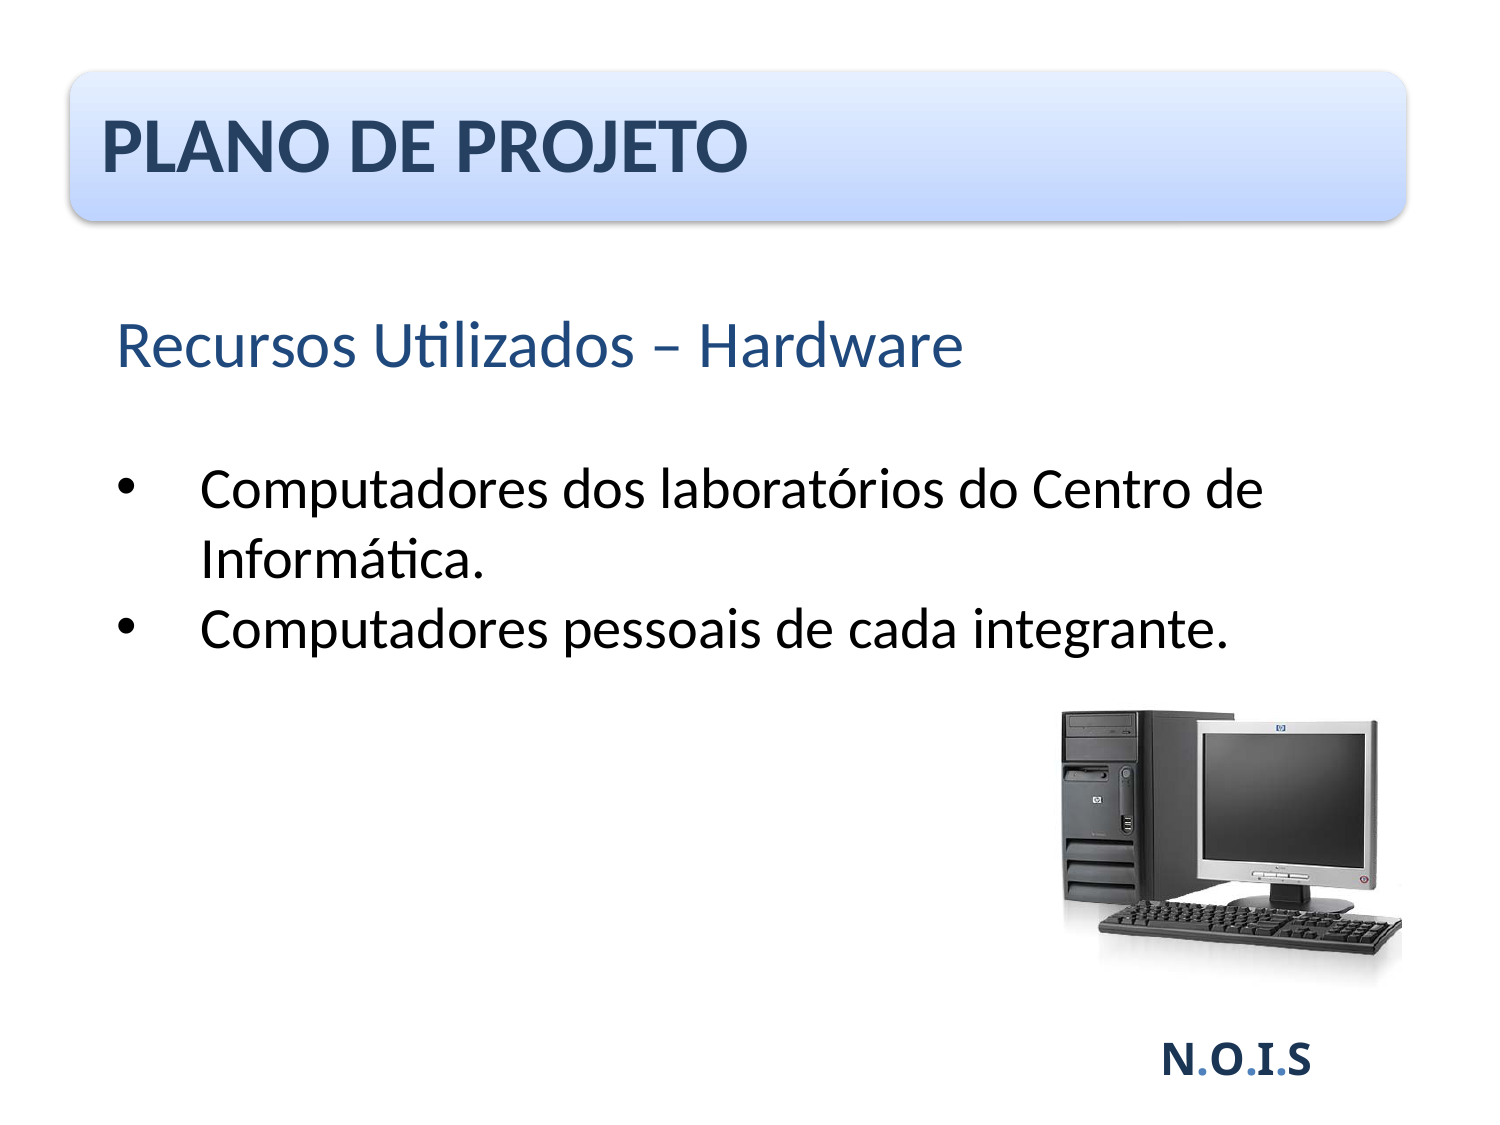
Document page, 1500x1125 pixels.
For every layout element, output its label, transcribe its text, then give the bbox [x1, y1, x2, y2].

list Recursos Utilizados – Hardware Computadores dos laboratórios do Centro de Informática. Computadores pessoais de cada integrante. [82, 292, 1360, 809]
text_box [70, 70, 1407, 223]
picture [1054, 702, 1402, 989]
